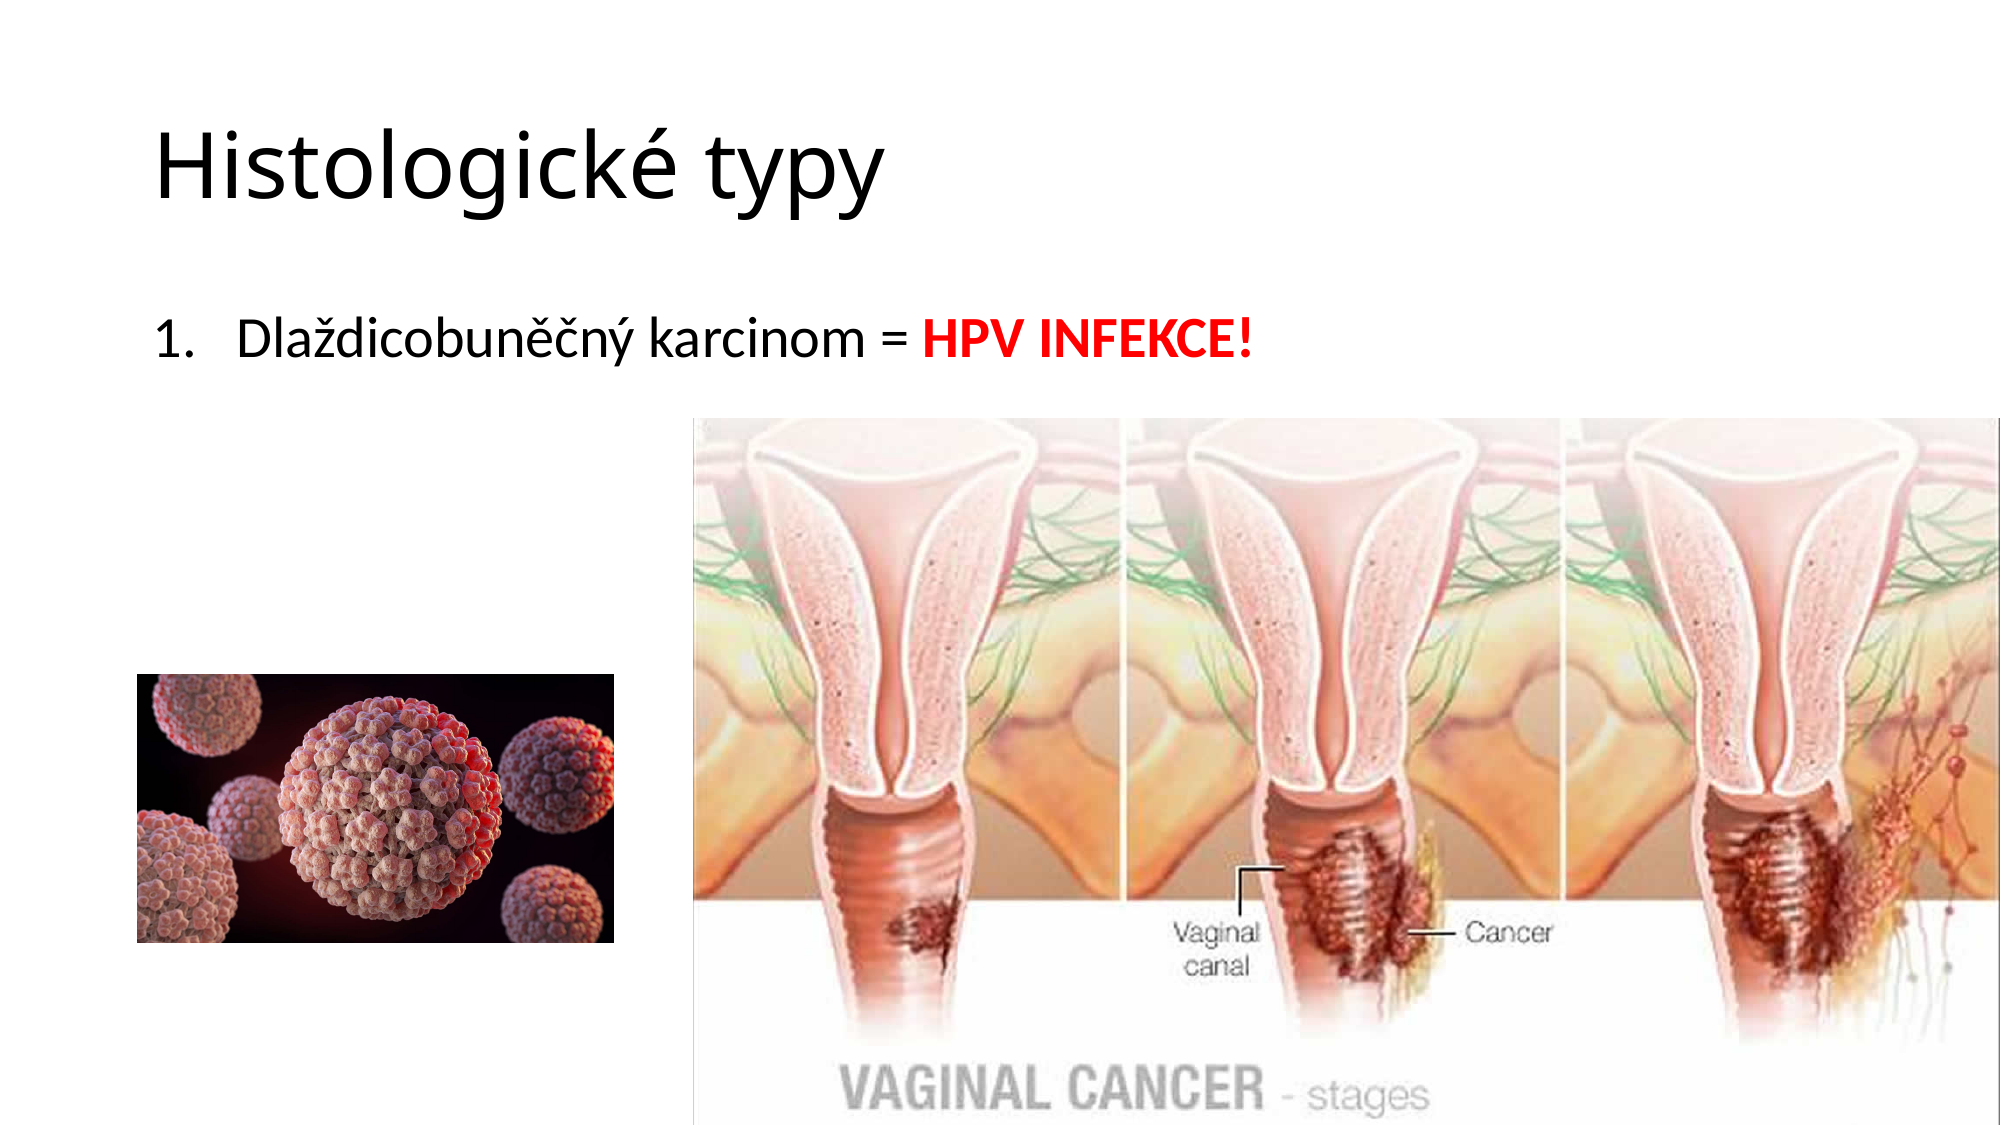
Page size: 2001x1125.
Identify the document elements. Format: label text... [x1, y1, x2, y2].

list Dlaždicobuněčný karcinom = HPV INFEKCE! [137, 299, 1863, 450]
picture [693, 418, 2000, 1125]
title Histologické typy [137, 59, 1863, 278]
picture [137, 674, 614, 943]
